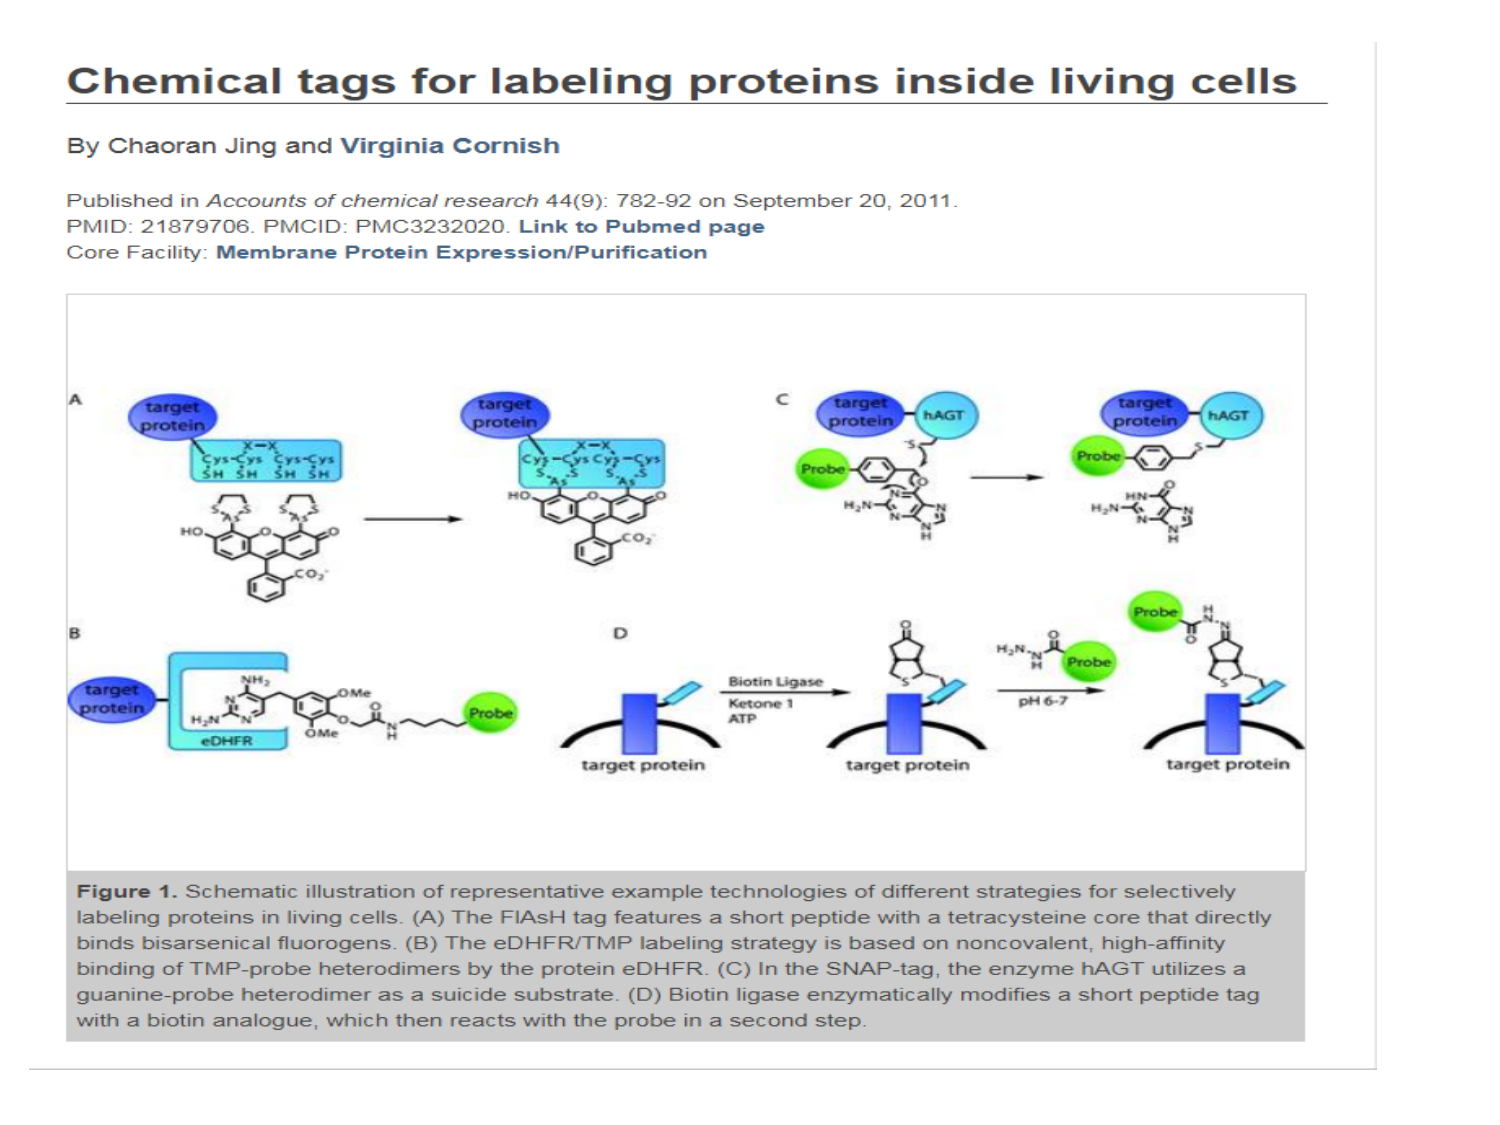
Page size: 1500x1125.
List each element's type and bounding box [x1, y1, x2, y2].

picture [29, 42, 1377, 1071]
